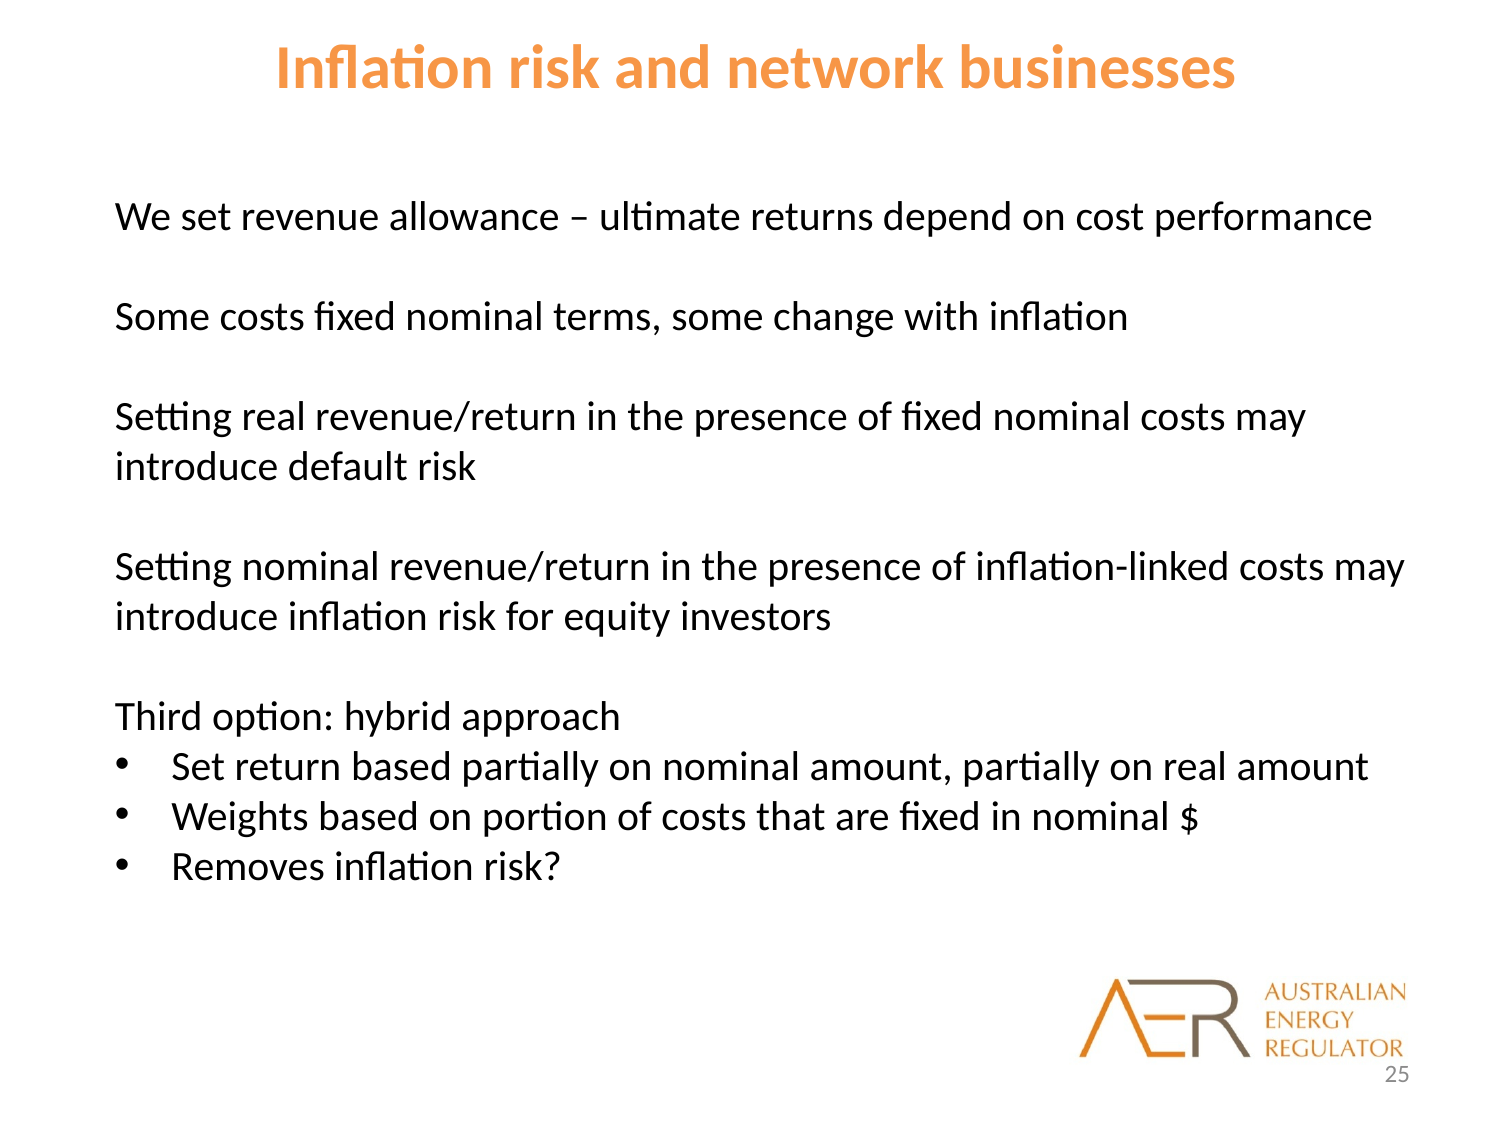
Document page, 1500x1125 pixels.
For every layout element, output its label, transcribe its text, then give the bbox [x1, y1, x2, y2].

text_box We set revenue allowance – ultimate returns depend on cost performance Some costs fixed nominal terms, some change with inflation Setting real revenue/return in the presence of fixed nominal costs may introduce default risk Setting nominal revenue/return in the presence of inflation-linked costs may introduce inflation risk for equity investors Third option: hybrid approach Set return based partially on nominal amount, partially on real amount Weights based on portion of costs that are fixed in nominal $ Removes inflation risk? [100, 131, 1451, 897]
slide_number 25 [1074, 1070, 1425, 1103]
text_box Inflation risk and network businesses [63, 18, 1451, 109]
picture [1068, 975, 1424, 1065]
